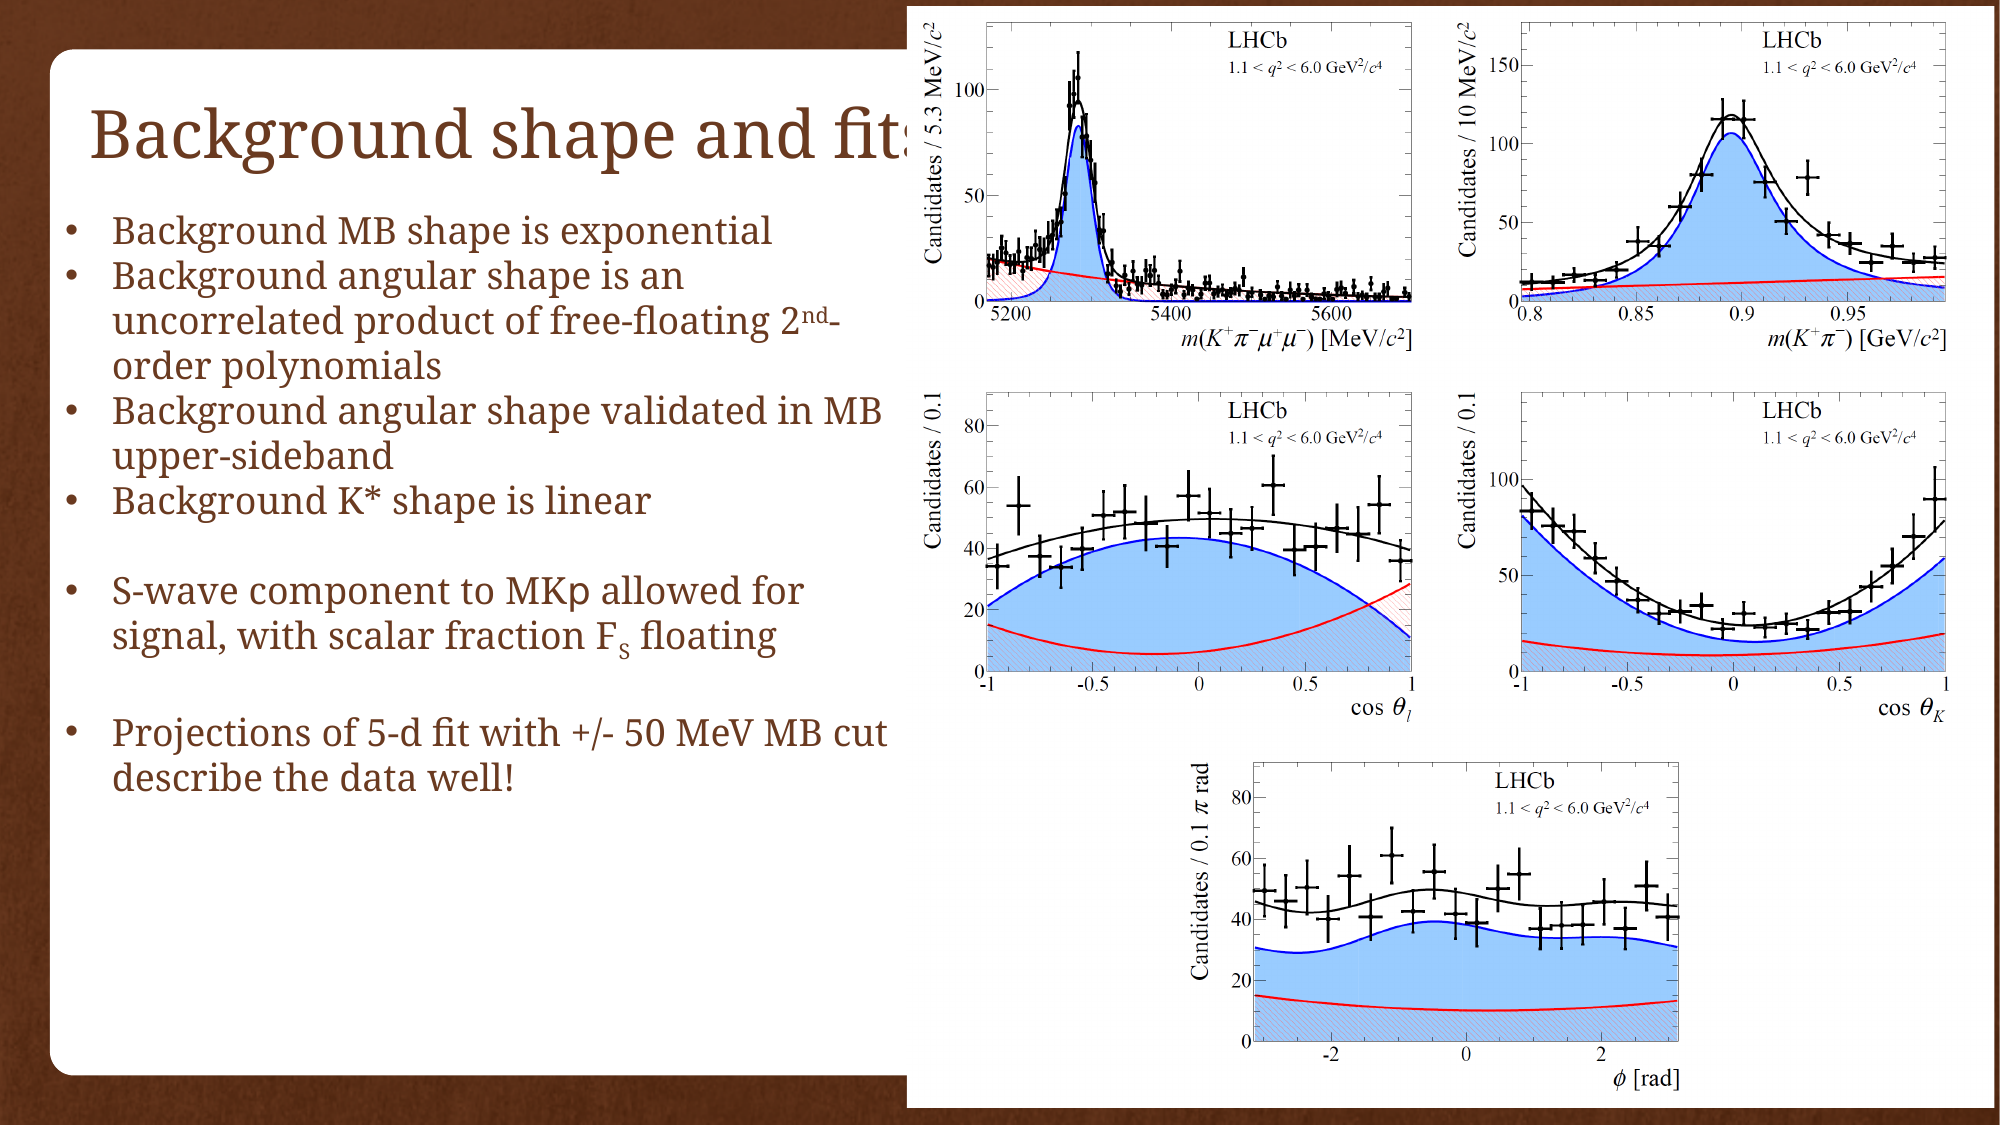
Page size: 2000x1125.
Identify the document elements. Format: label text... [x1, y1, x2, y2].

title Background shape and fits [74, 0, 1638, 180]
text_box Background MB shape is exponential Background angular shape is an uncorrelated product of free-floating 2nd-order polynomials Background angular shape validated in MB upper-sideband Background K* shape is linear S-wave component to MKp allowed for signal, with scalar fraction FS floating Projections of 5-d fit with +/- 50 MeV MB cut describe the data well! [0, 199, 906, 851]
picture [906, 6, 1995, 1108]
